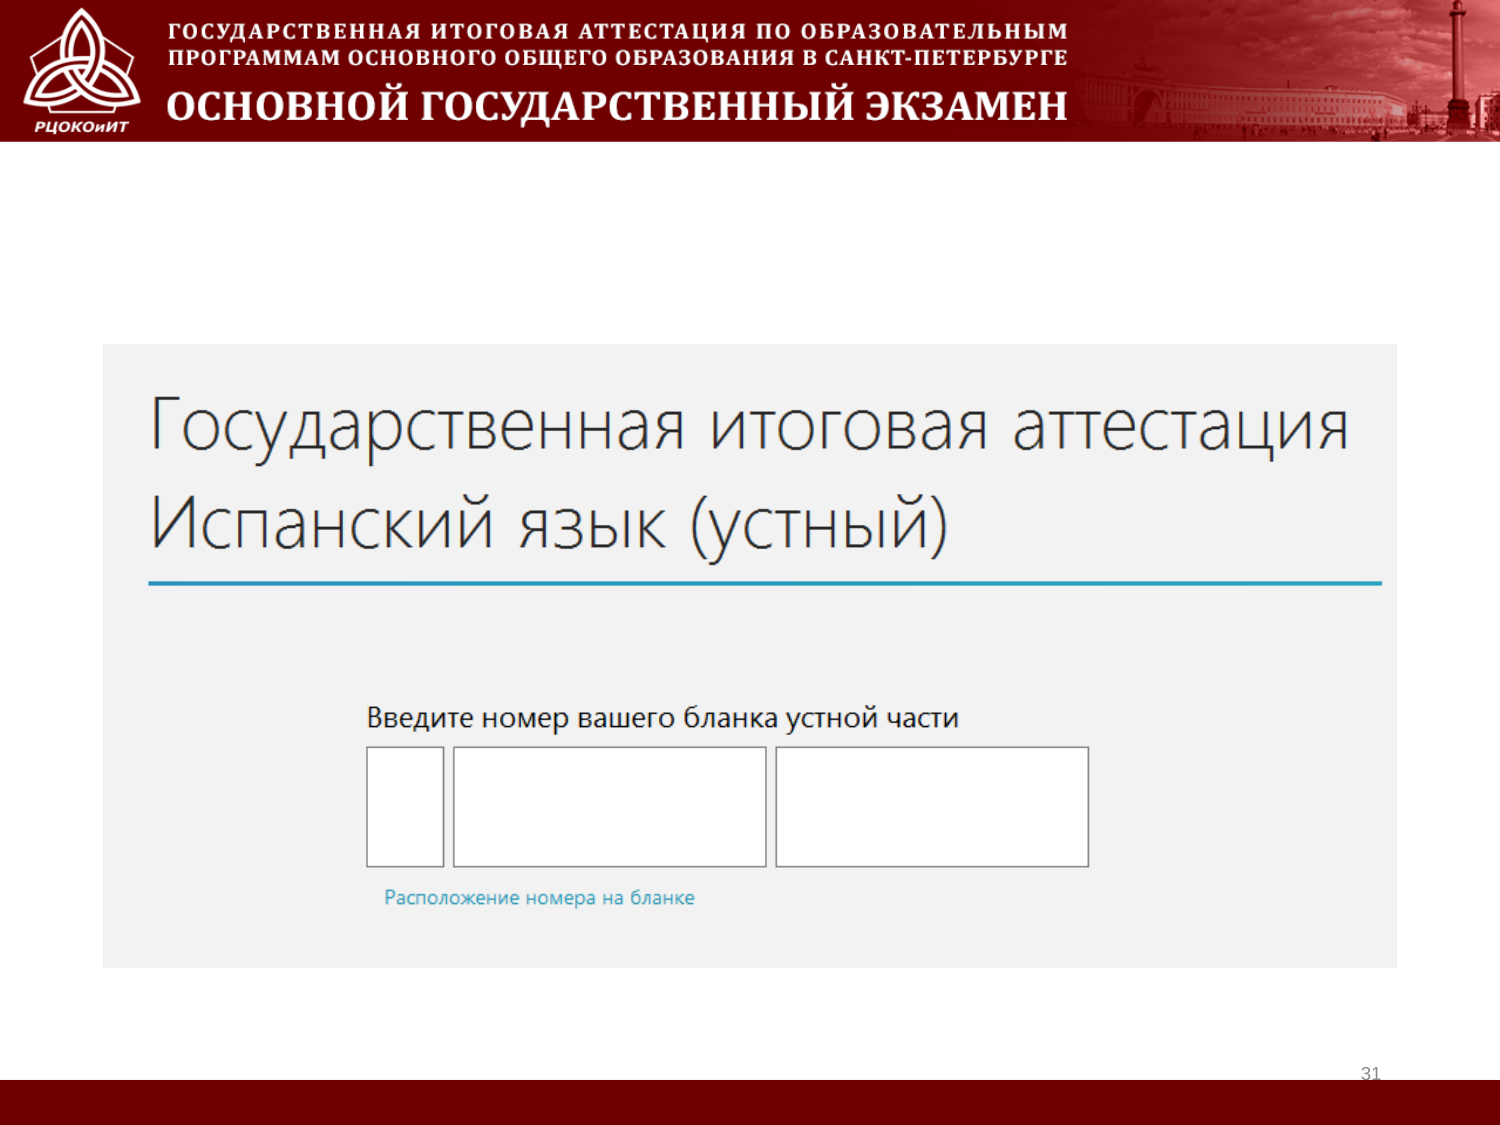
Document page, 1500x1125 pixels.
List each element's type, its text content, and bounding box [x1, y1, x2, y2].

slide_number 31 [1059, 1042, 1397, 1103]
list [103, 344, 1397, 968]
picture [0, 0, 1500, 1125]
